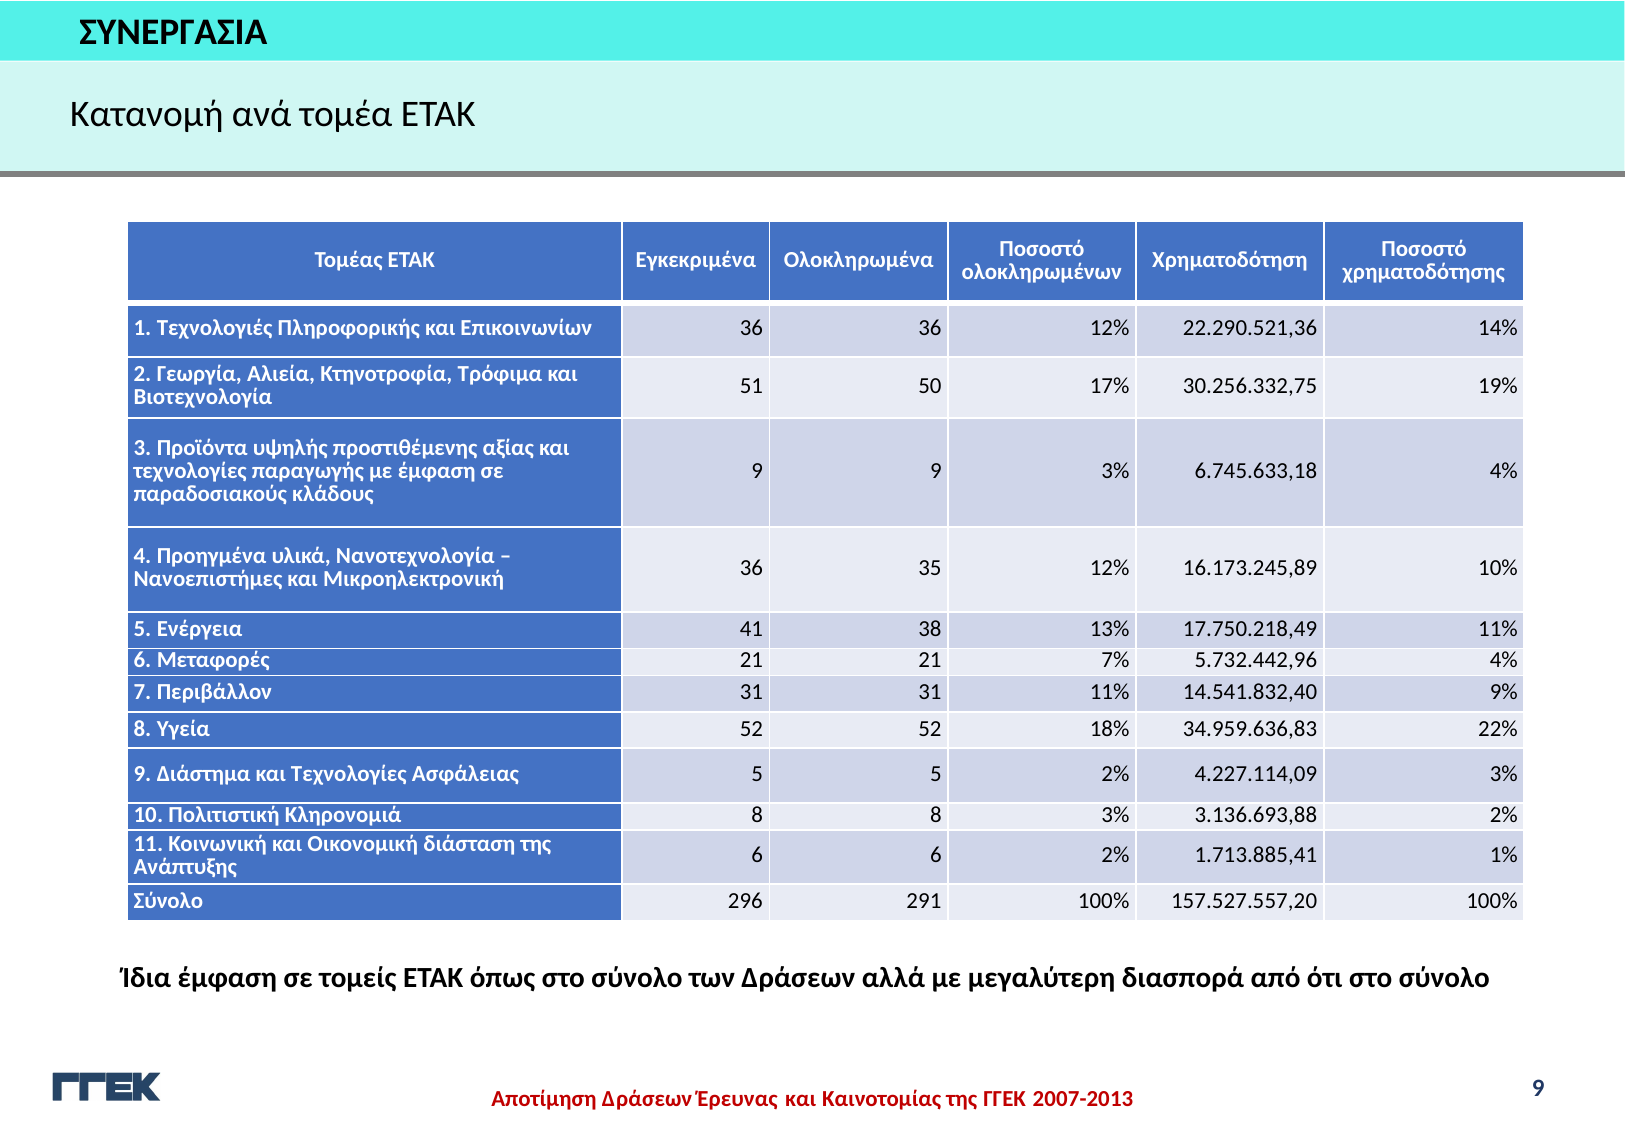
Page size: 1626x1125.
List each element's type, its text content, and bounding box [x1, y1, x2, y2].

table_cell 41 [623, 613, 769, 648]
table_cell 12% [949, 306, 1135, 356]
table_cell 3.136.693,88 [1137, 804, 1323, 829]
table_cell 12% [949, 528, 1135, 611]
table_cell 8 [770, 804, 947, 829]
table_cell 50 [770, 358, 947, 417]
table_cell 21 [623, 649, 769, 675]
table_cell 6. Μεταφορές [128, 649, 621, 675]
table_cell 2% [1325, 804, 1523, 829]
picture [52, 1072, 161, 1101]
table_cell 5 [770, 749, 947, 802]
table_cell 9. Διάστημα και Τεχνολογίες Ασφάλειας [128, 749, 621, 802]
table_cell 2% [949, 831, 1135, 883]
table_cell 9 [623, 419, 769, 526]
table_cell 11% [949, 676, 1135, 711]
table_header Τομέας ΕΤΑΚ [128, 222, 621, 300]
table_cell 31 [623, 676, 769, 711]
table_cell 34.959.636,83 [1137, 713, 1323, 747]
table_cell 2. Γεωργία, Αλιεία, Κτηνοτροφία, Τρόφιμα και Βιοτεχνολογία [128, 358, 621, 417]
table_cell 7% [949, 649, 1135, 675]
table_cell 157.527.557,20 [1137, 885, 1323, 920]
table_cell 19% [1325, 358, 1523, 417]
table_cell 35 [770, 528, 947, 611]
table_cell 21 [770, 649, 947, 675]
table_cell 3% [949, 419, 1135, 526]
table_cell 100% [949, 885, 1135, 920]
table_cell 9 [770, 419, 947, 526]
table_cell 36 [623, 306, 769, 356]
table_cell 8 [623, 804, 769, 829]
table_header Ολοκληρωμένα [770, 222, 947, 300]
table_cell 17% [949, 358, 1135, 417]
table_cell 52 [770, 713, 947, 747]
table_cell 5. Ενέργεια [128, 613, 621, 648]
table_cell 3. Προϊόντα υψηλής προστιθέμενης αξίας και τεχνολογίες παραγωγής με έμφαση σε παραδοσιακούς κλάδους [128, 419, 621, 526]
table_cell 296 [623, 885, 769, 920]
table_cell 14.541.832,40 [1137, 676, 1323, 711]
table_cell 1% [1325, 831, 1523, 883]
table_header Ποσοστό χρηματοδότησης [1325, 222, 1523, 300]
table_cell 16.173.245,89 [1137, 528, 1323, 611]
text_box Κατανομή ανά τομέα ΕΤΑΚ [55, 78, 871, 142]
table_cell 6.745.633,18 [1137, 419, 1323, 526]
table_cell 31 [770, 676, 947, 711]
table_cell 2% [949, 749, 1135, 802]
table_cell 4.227.114,09 [1137, 749, 1323, 802]
table_cell 22% [1325, 713, 1523, 747]
table_cell 6 [623, 831, 769, 883]
table_cell 10% [1325, 528, 1523, 611]
table_header Χρηματοδότηση [1137, 222, 1323, 300]
table_cell 5.732.442,96 [1137, 649, 1323, 675]
table_cell 8. Υγεία [128, 713, 621, 747]
table_cell 36 [770, 306, 947, 356]
table_cell 1.713.885,41 [1137, 831, 1323, 883]
table_cell 38 [770, 613, 947, 648]
table_cell 11% [1325, 613, 1523, 648]
table_cell 22.290.521,36 [1137, 306, 1323, 356]
table_cell 3% [949, 804, 1135, 829]
text_box Ίδια έμφαση σε τομείς ΕΤΑΚ όπως στο σύνολο των Δράσεων αλλά με μεγαλύτερη διασπορά από ότι στο σύνολο [81, 947, 1533, 1001]
table_cell 17.750.218,49 [1137, 613, 1323, 648]
table_cell 11. Κοινωνική και Οικονομική διάσταση της Ανάπτυξης [128, 831, 621, 883]
table_cell 36 [623, 528, 769, 611]
table_cell 14% [1325, 306, 1523, 356]
table_cell 100% [1325, 885, 1523, 920]
table_cell 18% [949, 713, 1135, 747]
table_cell 4. Προηγμένα υλικά, Νανοτεχνολογία – Νανοεπιστήμες και Μικροηλεκτρονική [128, 528, 621, 611]
table_header Εγκεκριμένα [623, 222, 769, 300]
table_cell Σύνολο [128, 885, 621, 920]
table_cell 51 [623, 358, 769, 417]
text_box ΣΥΝΕΡΓΑΣΙΑ [64, 0, 283, 60]
table_cell 13% [949, 613, 1135, 648]
table_header Ποσοστό ολοκληρωμένων [949, 222, 1135, 300]
table_cell 4% [1325, 649, 1523, 675]
table_cell 4% [1325, 419, 1523, 526]
table_cell 10. Πολιτιστική Κληρονομιά [128, 804, 621, 829]
table_cell 3% [1325, 749, 1523, 802]
table_cell 6 [770, 831, 947, 883]
table_cell 5 [623, 749, 769, 802]
table_cell 291 [770, 885, 947, 920]
table_cell 1. Τεχνολογιές Πληροφορικής και Επικοινωνίων [128, 306, 621, 356]
table_cell 52 [623, 713, 769, 747]
table_cell 9% [1325, 676, 1523, 711]
table_cell 7. Περιβάλλον [128, 676, 621, 711]
table_cell 30.256.332,75 [1137, 358, 1323, 417]
